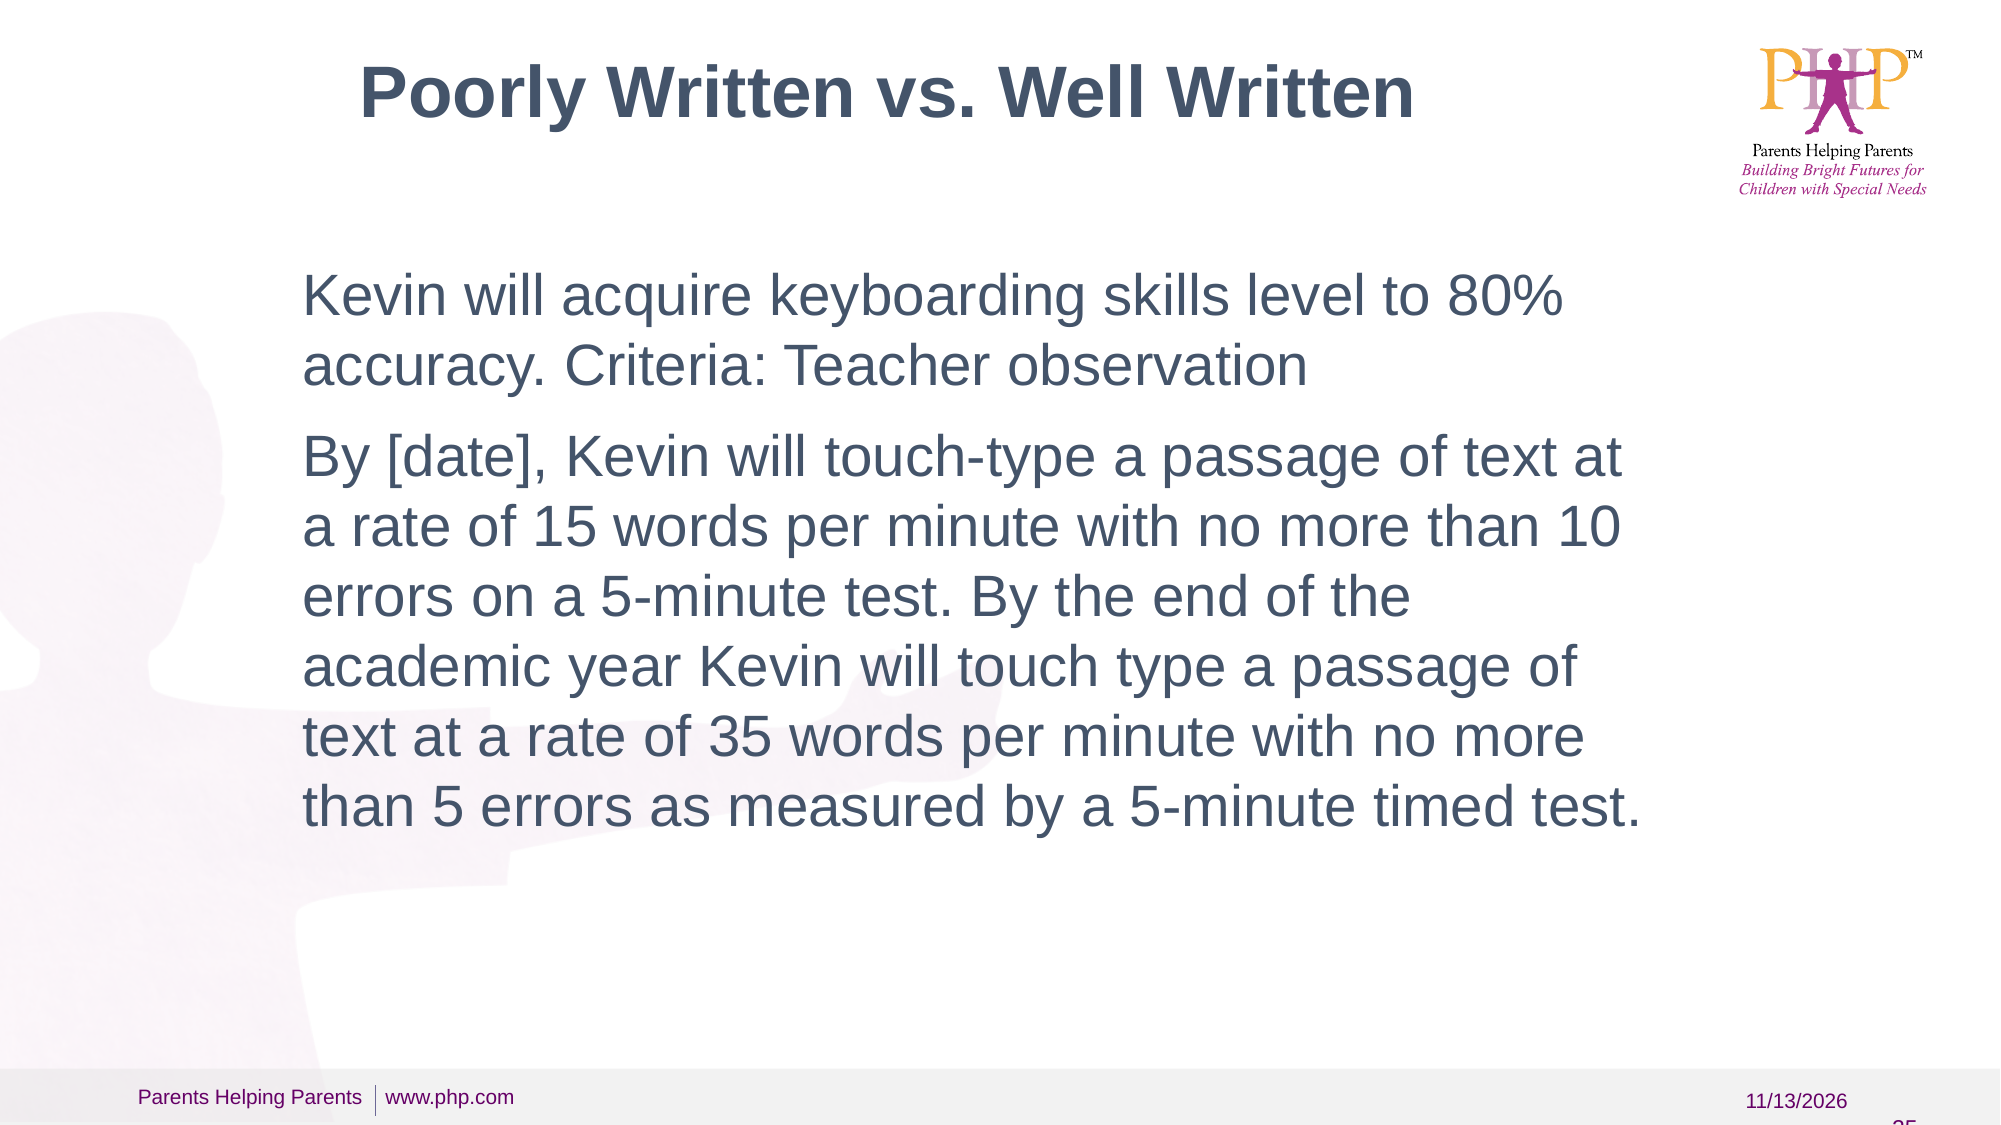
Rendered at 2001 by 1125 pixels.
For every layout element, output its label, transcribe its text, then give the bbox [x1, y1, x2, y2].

list Kevin will acquire keyboarding skills level to 80% accuracy. Criteria: Teacher observation By [date], Kevin will touch-type a passage of text at a rate of 15 words per minute with no more than 10 errors on a 5-minute test. By the end of the academic year Kevin will touch type a passage of text at a rate of 35 words per minute with no more than 5 errors as measured by a 5-minute timed test. [287, 249, 1675, 975]
title Poorly Written vs. Well Written [137, 59, 1640, 141]
